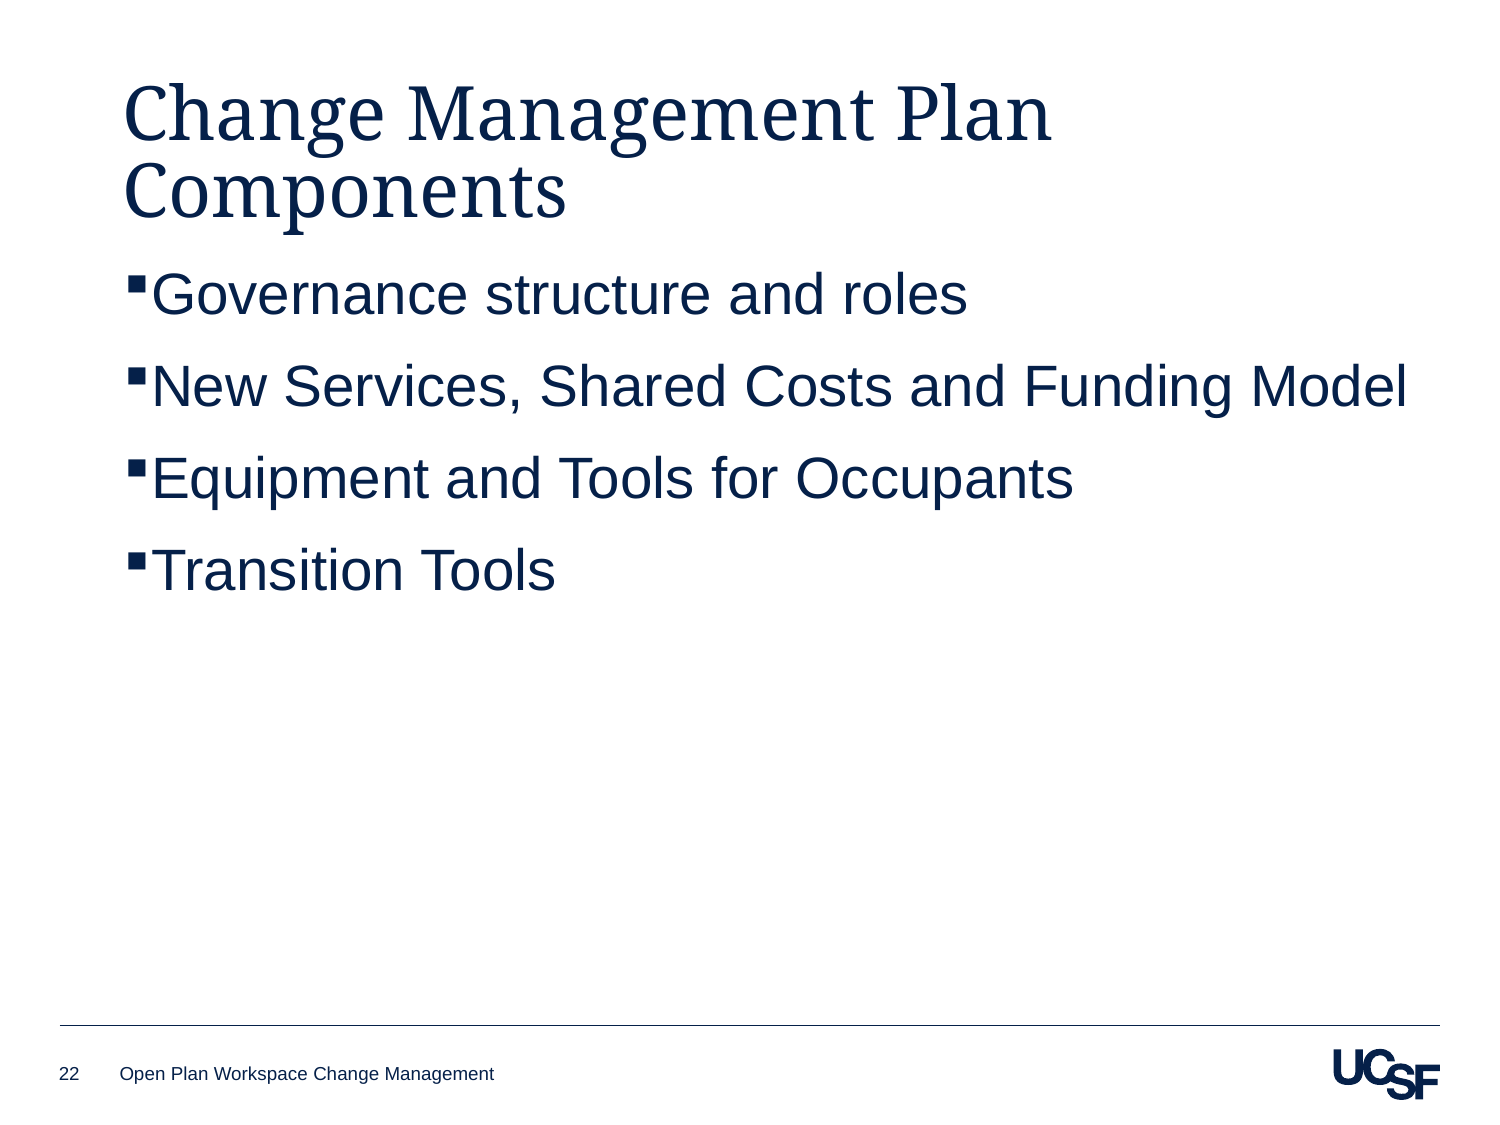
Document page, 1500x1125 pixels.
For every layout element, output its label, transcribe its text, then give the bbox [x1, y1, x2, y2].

title Change Management Plan Components [107, 71, 1435, 167]
list Governance structure and roles New Services, Shared Costs and Funding Model Equipment and Tools for Occupants Transition Tools [108, 256, 1475, 915]
slide_number 22 [58, 1058, 100, 1085]
footer Open Plan Workspace Change Management [119, 1061, 827, 1084]
